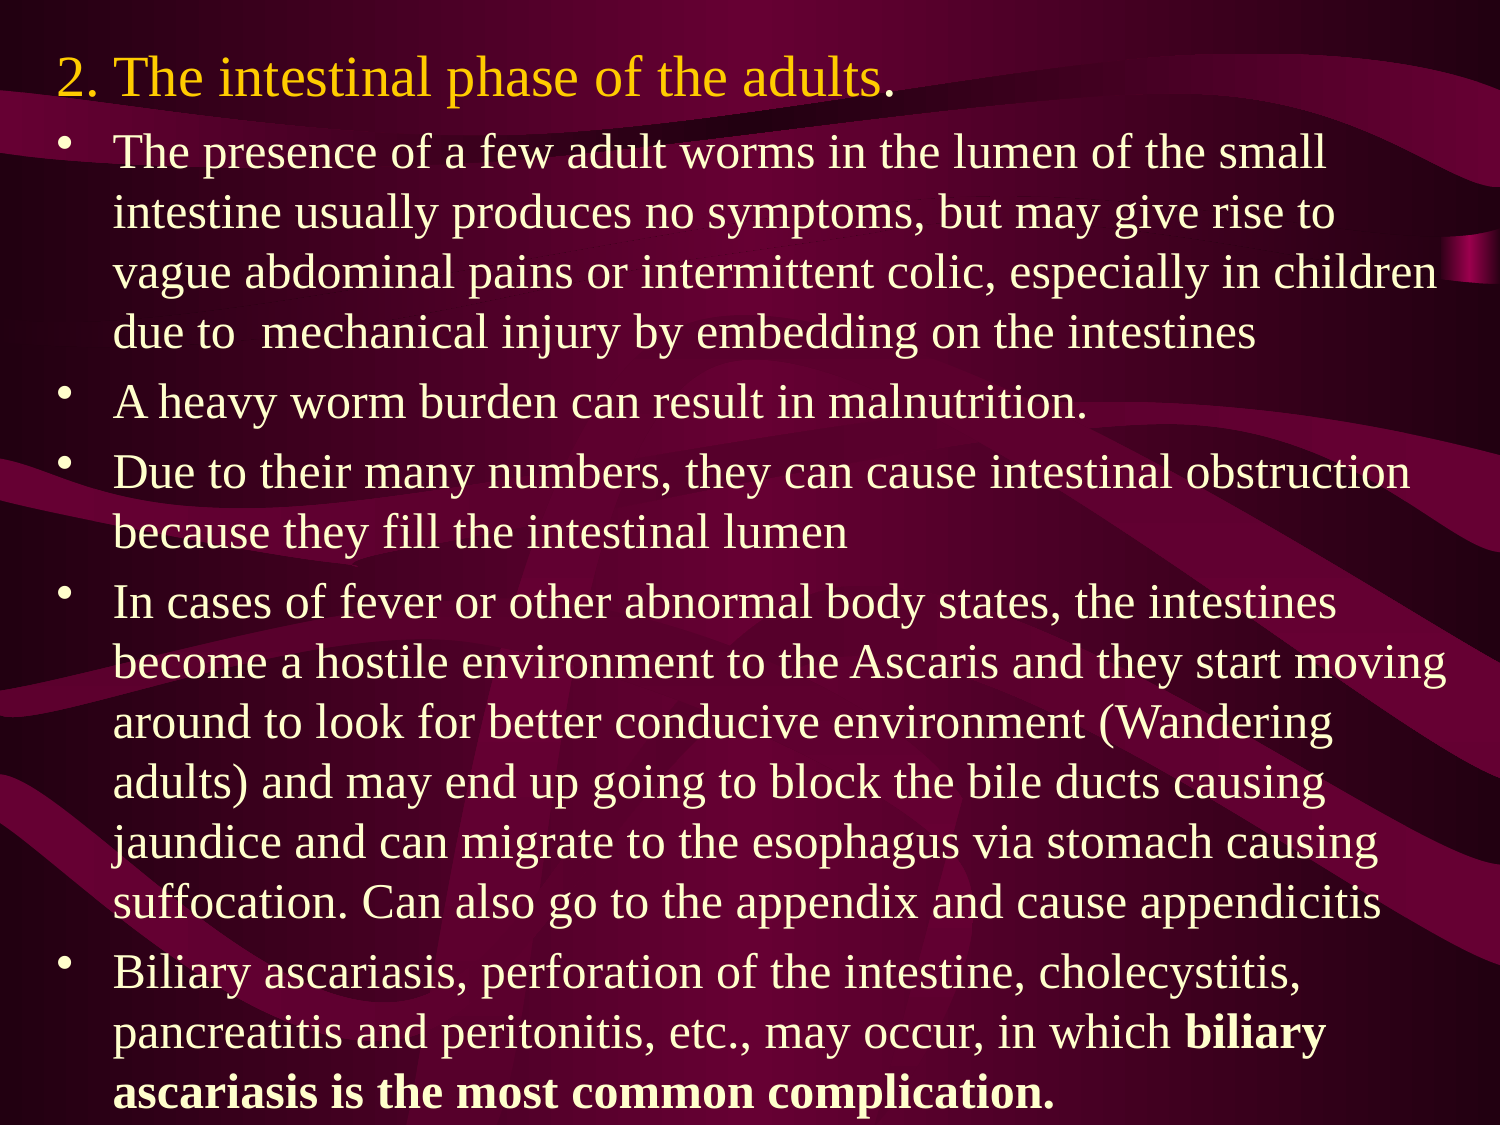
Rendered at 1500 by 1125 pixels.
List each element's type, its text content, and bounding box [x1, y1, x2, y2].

list 2. The intestinal phase of the adults. The presence of a few adult worms in the lumen of the small intestine usually produces no symptoms, but may give rise to vague abdominal pains or intermittent colic, especially in children due to mechanical injury by embedding on the intestines A heavy worm burden can result in malnutrition. Due to their many numbers, they can cause intestinal obstruction because they fill the intestinal lumen In cases of fever or other abnormal body states, the intestines become a hostile environment to the Ascaris and they start moving around to look for better conducive environment (Wandering adults) and may end up going to block the bile ducts causing jaundice and can migrate to the esophagus via stomach causing suffocation. Can also go to the appendix and cause appendicitis Biliary ascariasis, perforation of the intestine, cholecystitis, pancreatitis and peritonitis, etc., may occur, in which biliary ascariasis is the most common complication. [41, 30, 1471, 1094]
